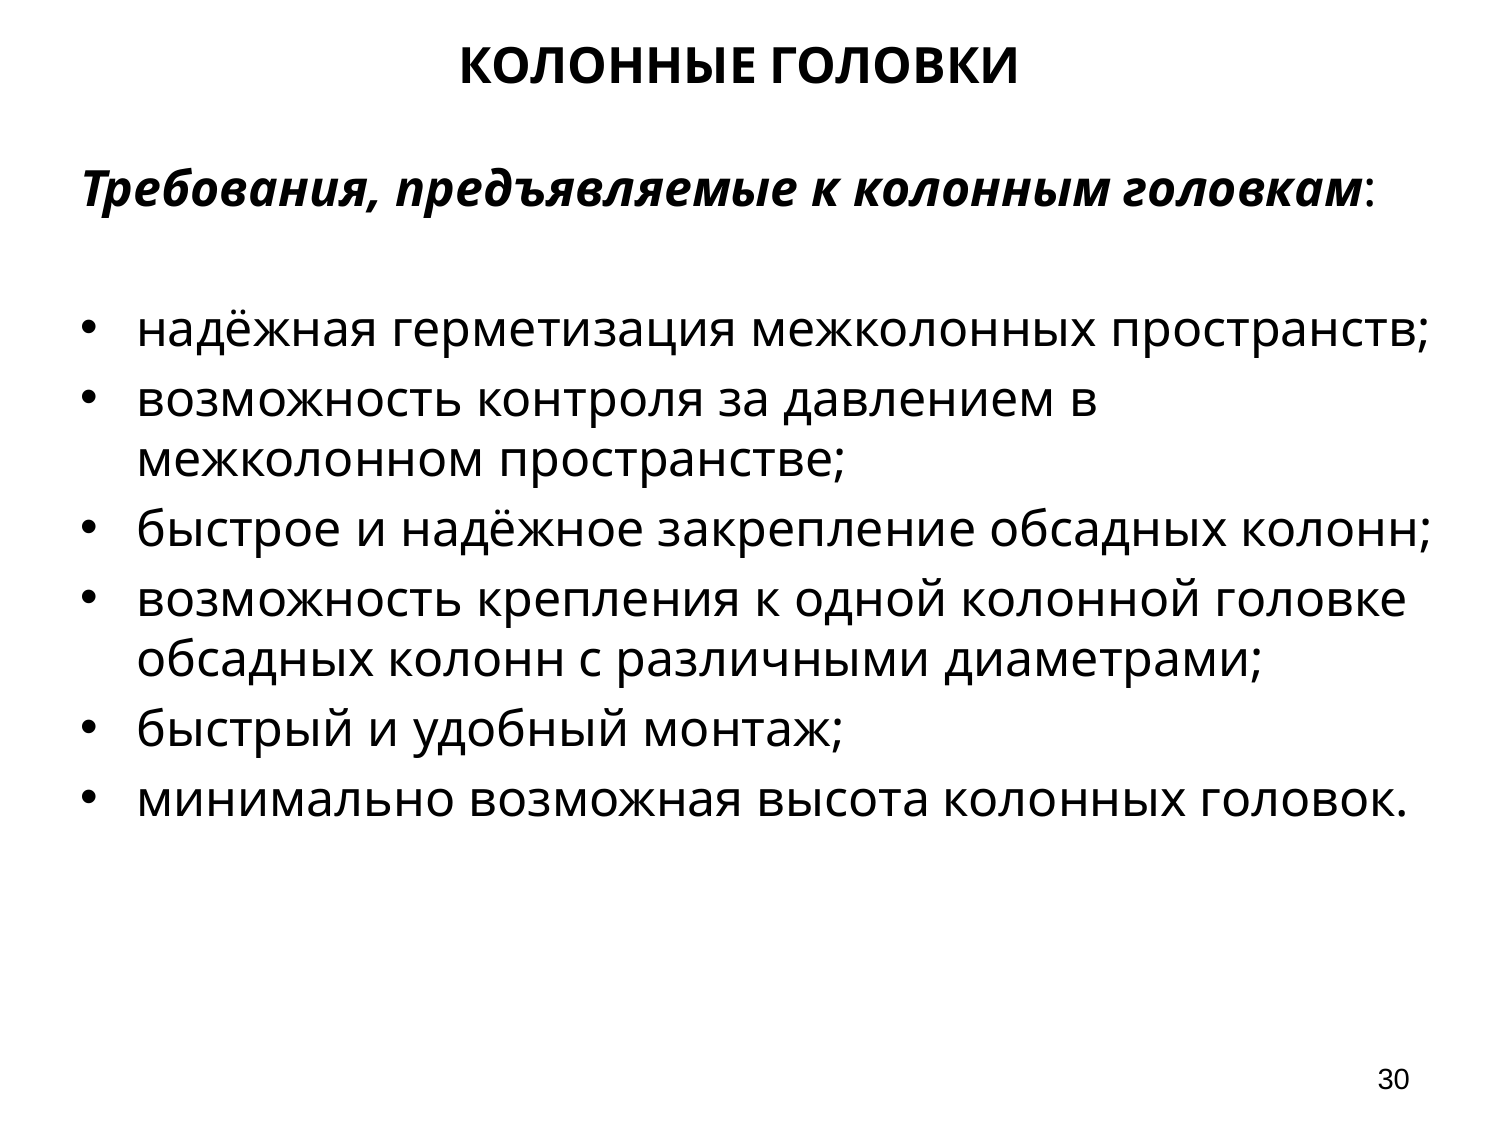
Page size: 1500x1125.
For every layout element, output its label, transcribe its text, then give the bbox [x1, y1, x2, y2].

list Требования, предъявляемые к колонным головкам: надёжная герметизация межколонных пространств; возможность контроля за давлением в межколонном пространстве; быстрое и надёжное закрепление обсадных колонн; возможность крепления к одной колонной головке обсадных колонн с различными диаметрами; быстрый и удобный монтаж; минимально возможная высота колонных головок. [64, 149, 1449, 1043]
title КОЛОННЫЕ ГОЛОВКИ [64, 19, 1415, 102]
slide_number 30 [1074, 1024, 1425, 1103]
